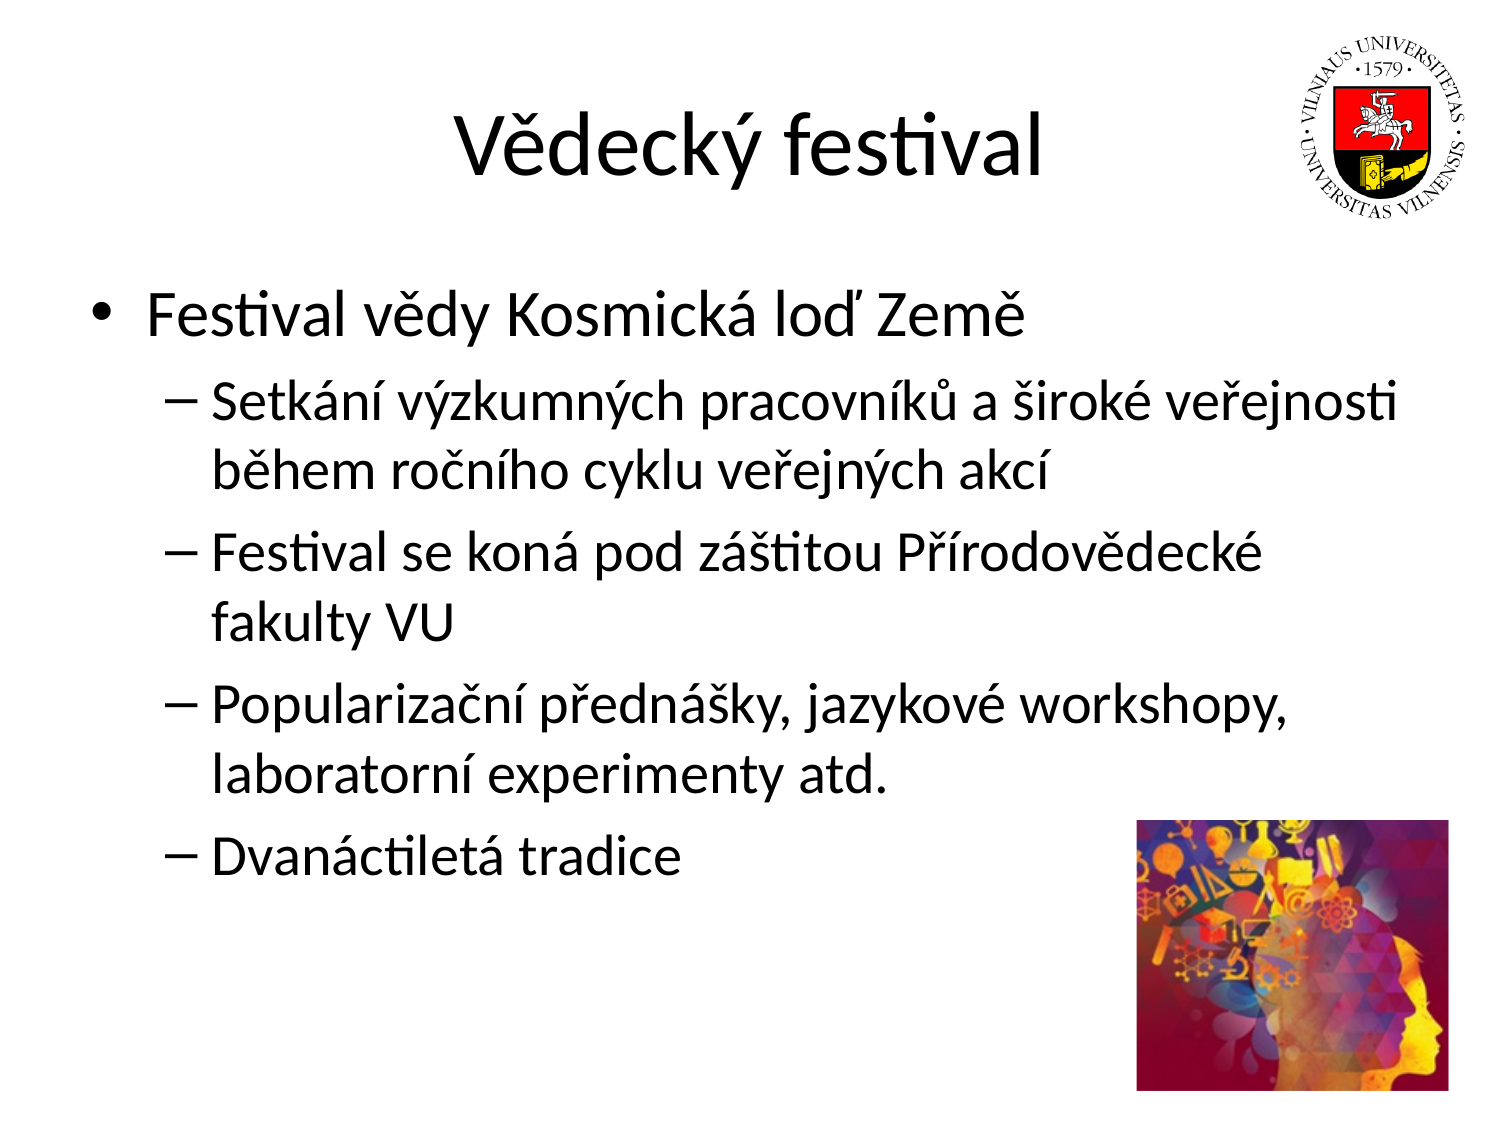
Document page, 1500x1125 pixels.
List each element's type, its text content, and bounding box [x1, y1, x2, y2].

picture [1300, 34, 1466, 219]
picture [1136, 820, 1450, 1091]
list Festival vědy Kosmická loď Země Setkání výzkumných pracovníků a široké veřejnosti během ročního cyklu veřejných akcí Festival se koná pod záštitou Přírodovědecké fakulty VU Popularizační přednášky, jazykové workshopy, laboratorní experimenty atd. Dvanáctiletá tradice [75, 262, 1425, 1005]
title Vědecký festival [75, 45, 1425, 233]
